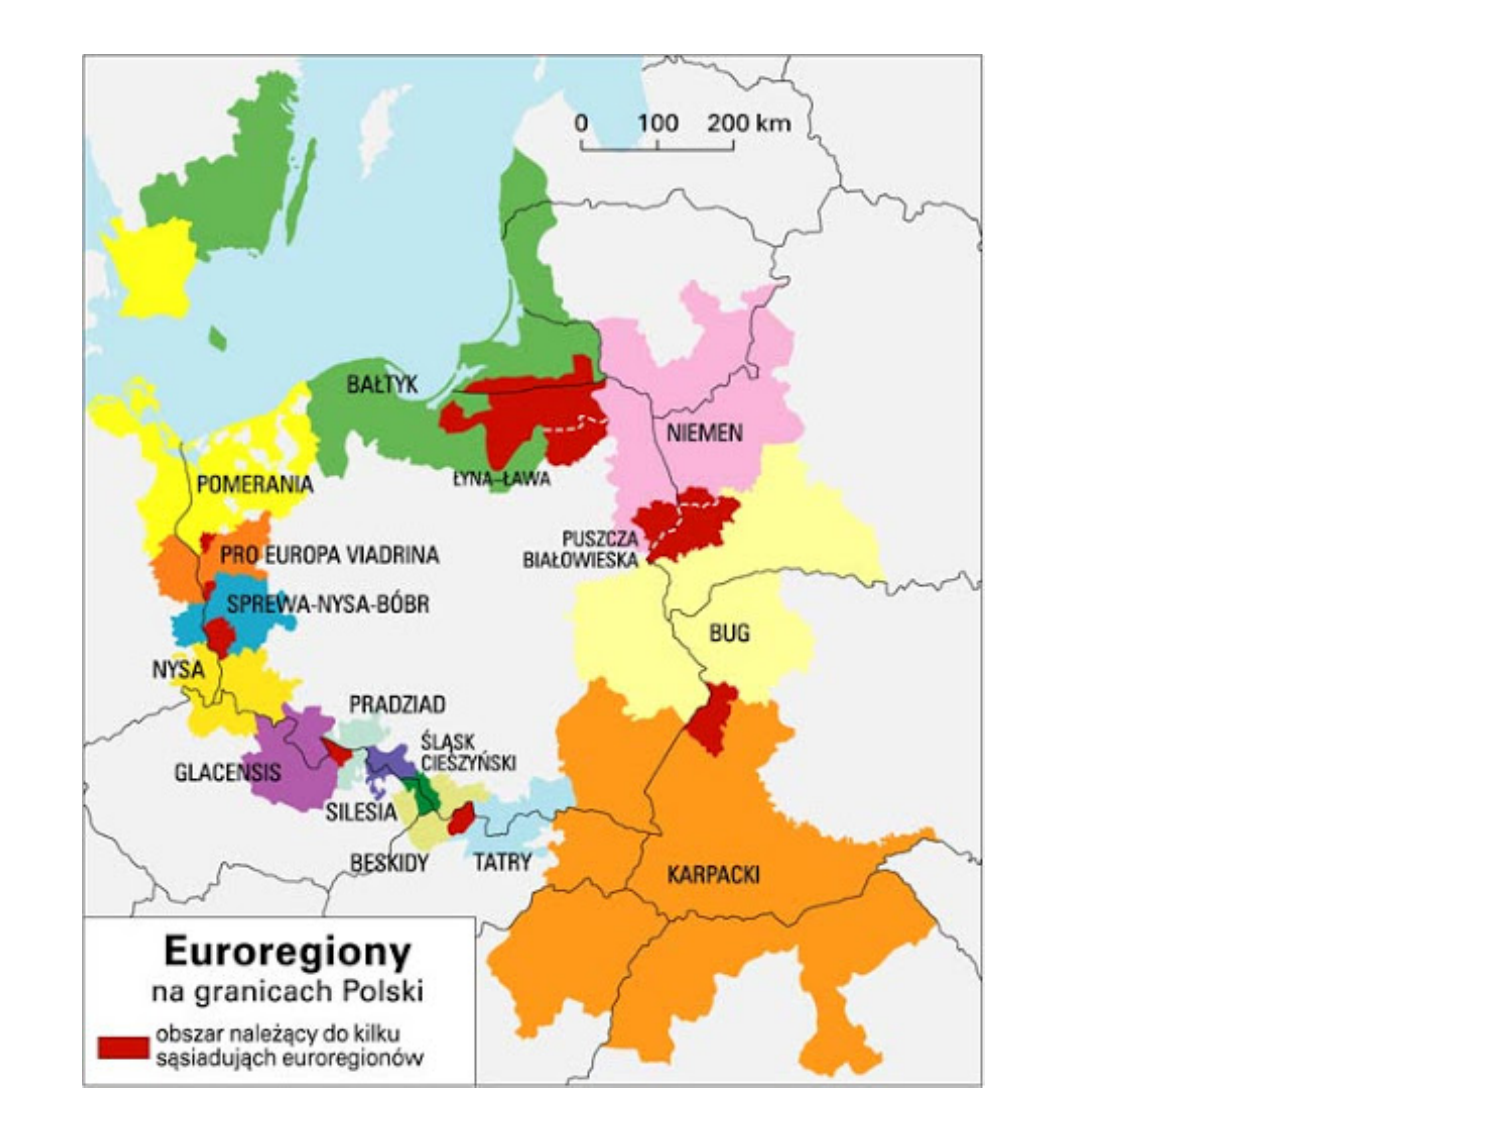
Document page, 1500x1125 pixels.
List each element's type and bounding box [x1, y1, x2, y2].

picture [81, 54, 985, 1088]
